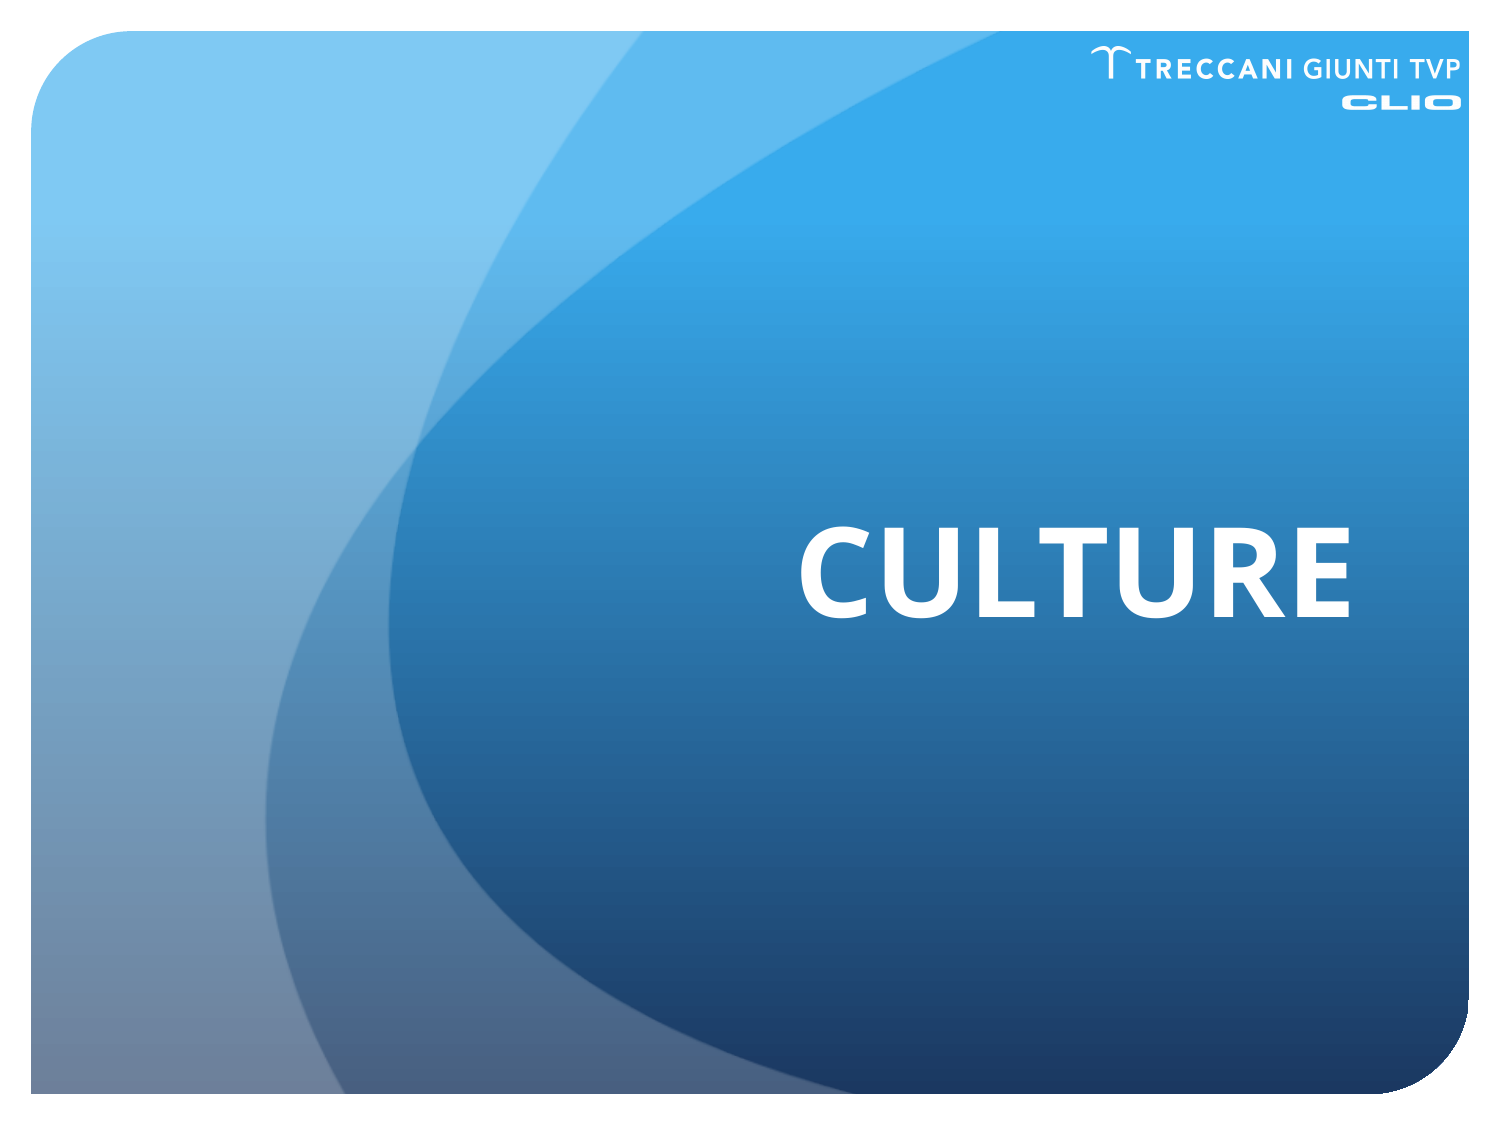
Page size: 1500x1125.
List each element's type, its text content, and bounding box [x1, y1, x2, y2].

title CULTURE [262, 408, 1372, 650]
picture [26, 30, 1474, 1095]
